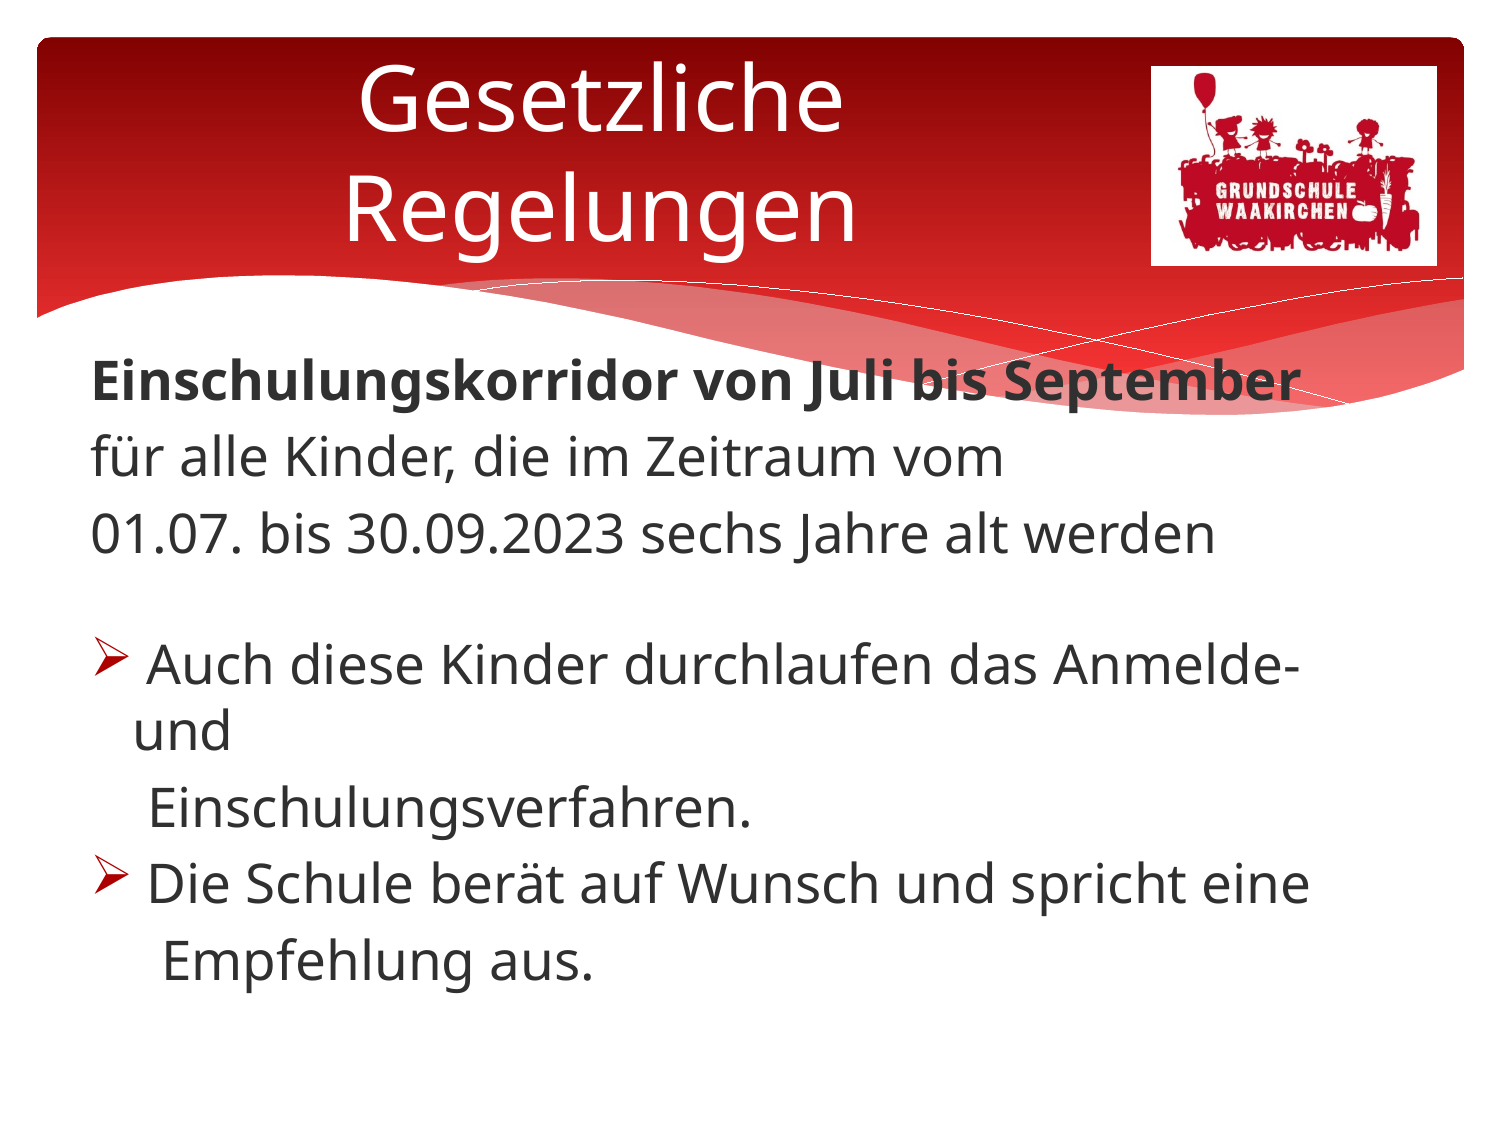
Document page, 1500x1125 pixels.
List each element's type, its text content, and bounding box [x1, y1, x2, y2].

title Gesetzliche Regelungen [75, 55, 1128, 244]
picture [1151, 66, 1437, 266]
list Einschulungskorridor von Juli bis September für alle Kinder, die im Zeitraum vom 01.07. bis 30.09.2023 sechs Jahre alt werden Auch diese Kinder durchlaufen das Anmelde- und Einschulungsverfahren. Die Schule berät auf Wunsch und spricht eine Empfehlung aus. [75, 338, 1425, 1005]
